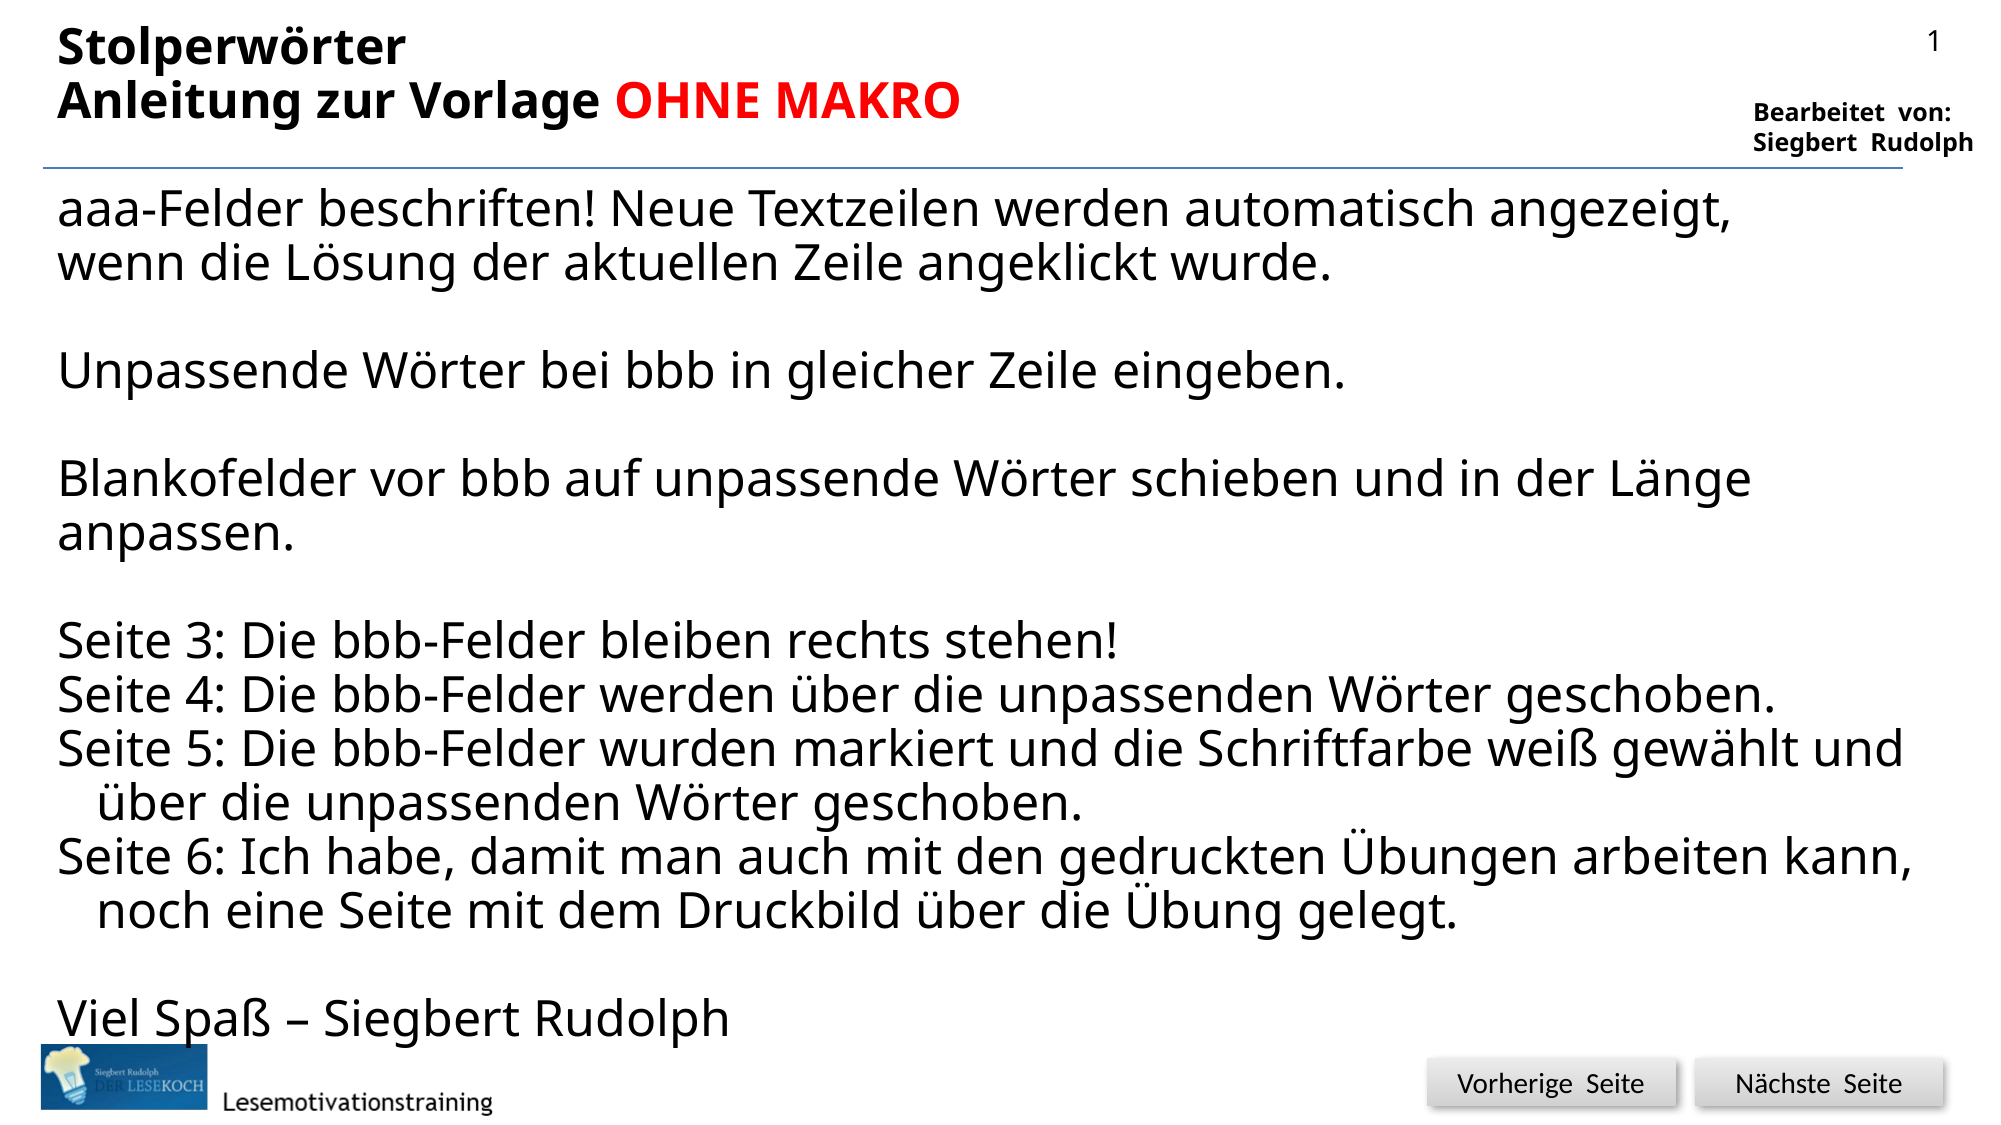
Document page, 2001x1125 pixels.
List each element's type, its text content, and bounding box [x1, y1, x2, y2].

picture [40, 1044, 508, 1125]
title Stolperwörter Anleitung zur Vorlage OHNE MAKRO aaa-Felder beschriften! Neue Textzeilen werden automatisch angezeigt, wenn die Lösung der aktuellen Zeile angeklickt wurde. Unpassende Wörter bei bbb in gleicher Zeile eingeben. Blankofelder vor bbb auf unpassende Wörter schieben und in der Länge anpassen. Seite 3: Die bbb-Felder bleiben rechts stehen! Seite 4: Die bbb-Felder werden über die unpassenden Wörter geschoben. Seite 5: Die bbb-Felder wurden markiert und die Schriftfarbe weiß gewählt und über die unpassenden Wörter geschoben. Seite 6: Ich habe, damit man auch mit den gedruckten Übungen arbeiten kann, noch eine Seite mit dem Druckbild über die Übung gelegt. Viel Spaß – Siegbert Rudolph [42, 13, 2000, 86]
slide_number 1 [1507, 15, 1958, 76]
